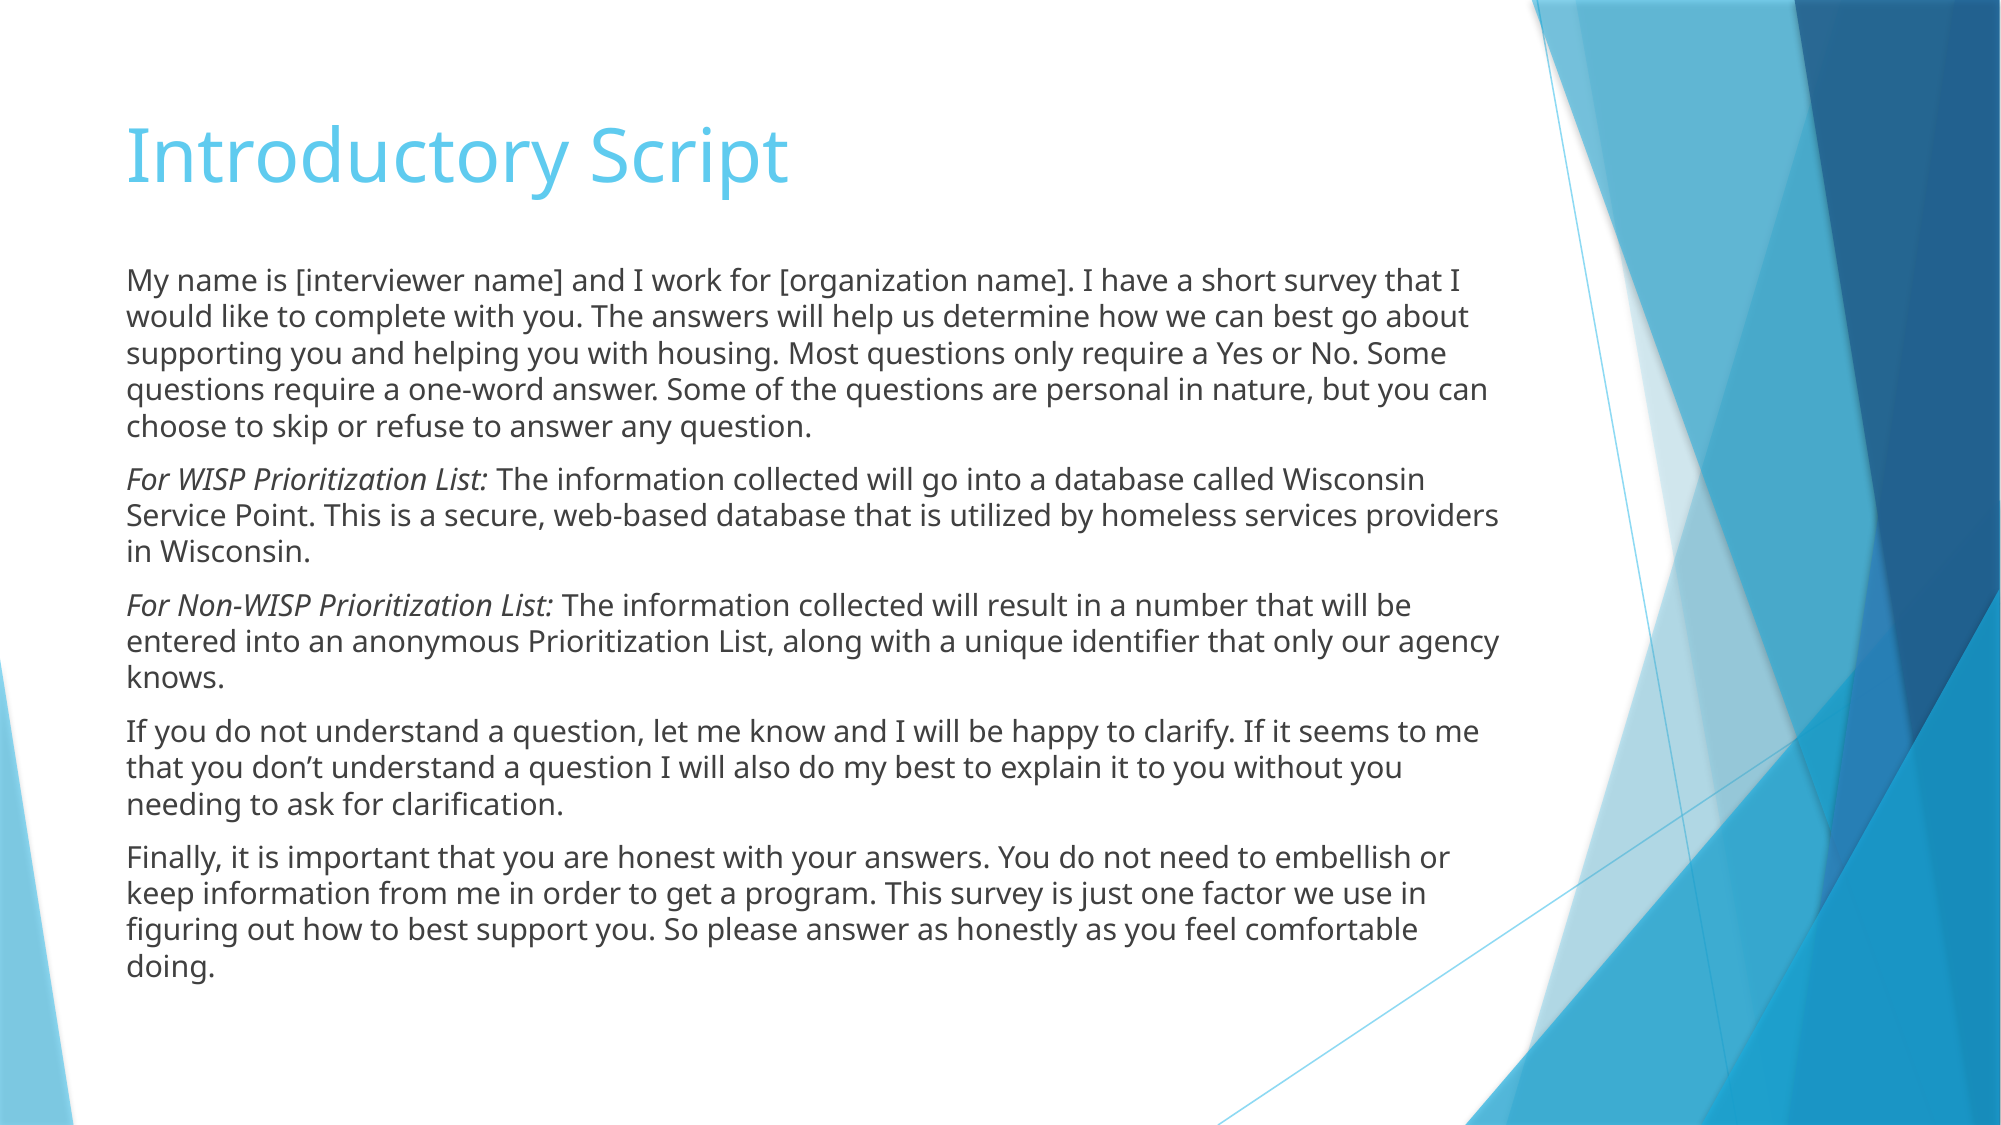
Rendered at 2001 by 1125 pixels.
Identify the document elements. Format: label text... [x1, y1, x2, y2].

title Introductory Script [111, 99, 1522, 253]
list My name is [interviewer name] and I work for [organization name]. I have a short survey that I would like to complete with you. The answers will help us determine how we can best go about supporting you and helping you with housing. Most questions only require a Yes or No. Some questions require a one-word answer. Some of the questions are personal in nature, but you can choose to skip or refuse to answer any question. For WISP Prioritization List: The information collected will go into a database called Wisconsin Service Point. This is a secure, web-based database that is utilized by homeless services providers in Wisconsin. For Non-WISP Prioritization List: The information collected will result in a number that will be entered into an anonymous Prioritization List, along with a unique identifier that only our agency knows. If you do not understand a question, let me know and I will be happy to clarify. If it seems to me that you don’t understand a question I will also do my best to explain it to you without you needing to ask for clarification. Finally, it is important that you are honest with your answers. You do not need to embellish or keep information from me in order to get a program. This survey is just one factor we use in figuring out how to best support you. So please answer as honestly as you feel comfortable doing. [111, 253, 1522, 992]
